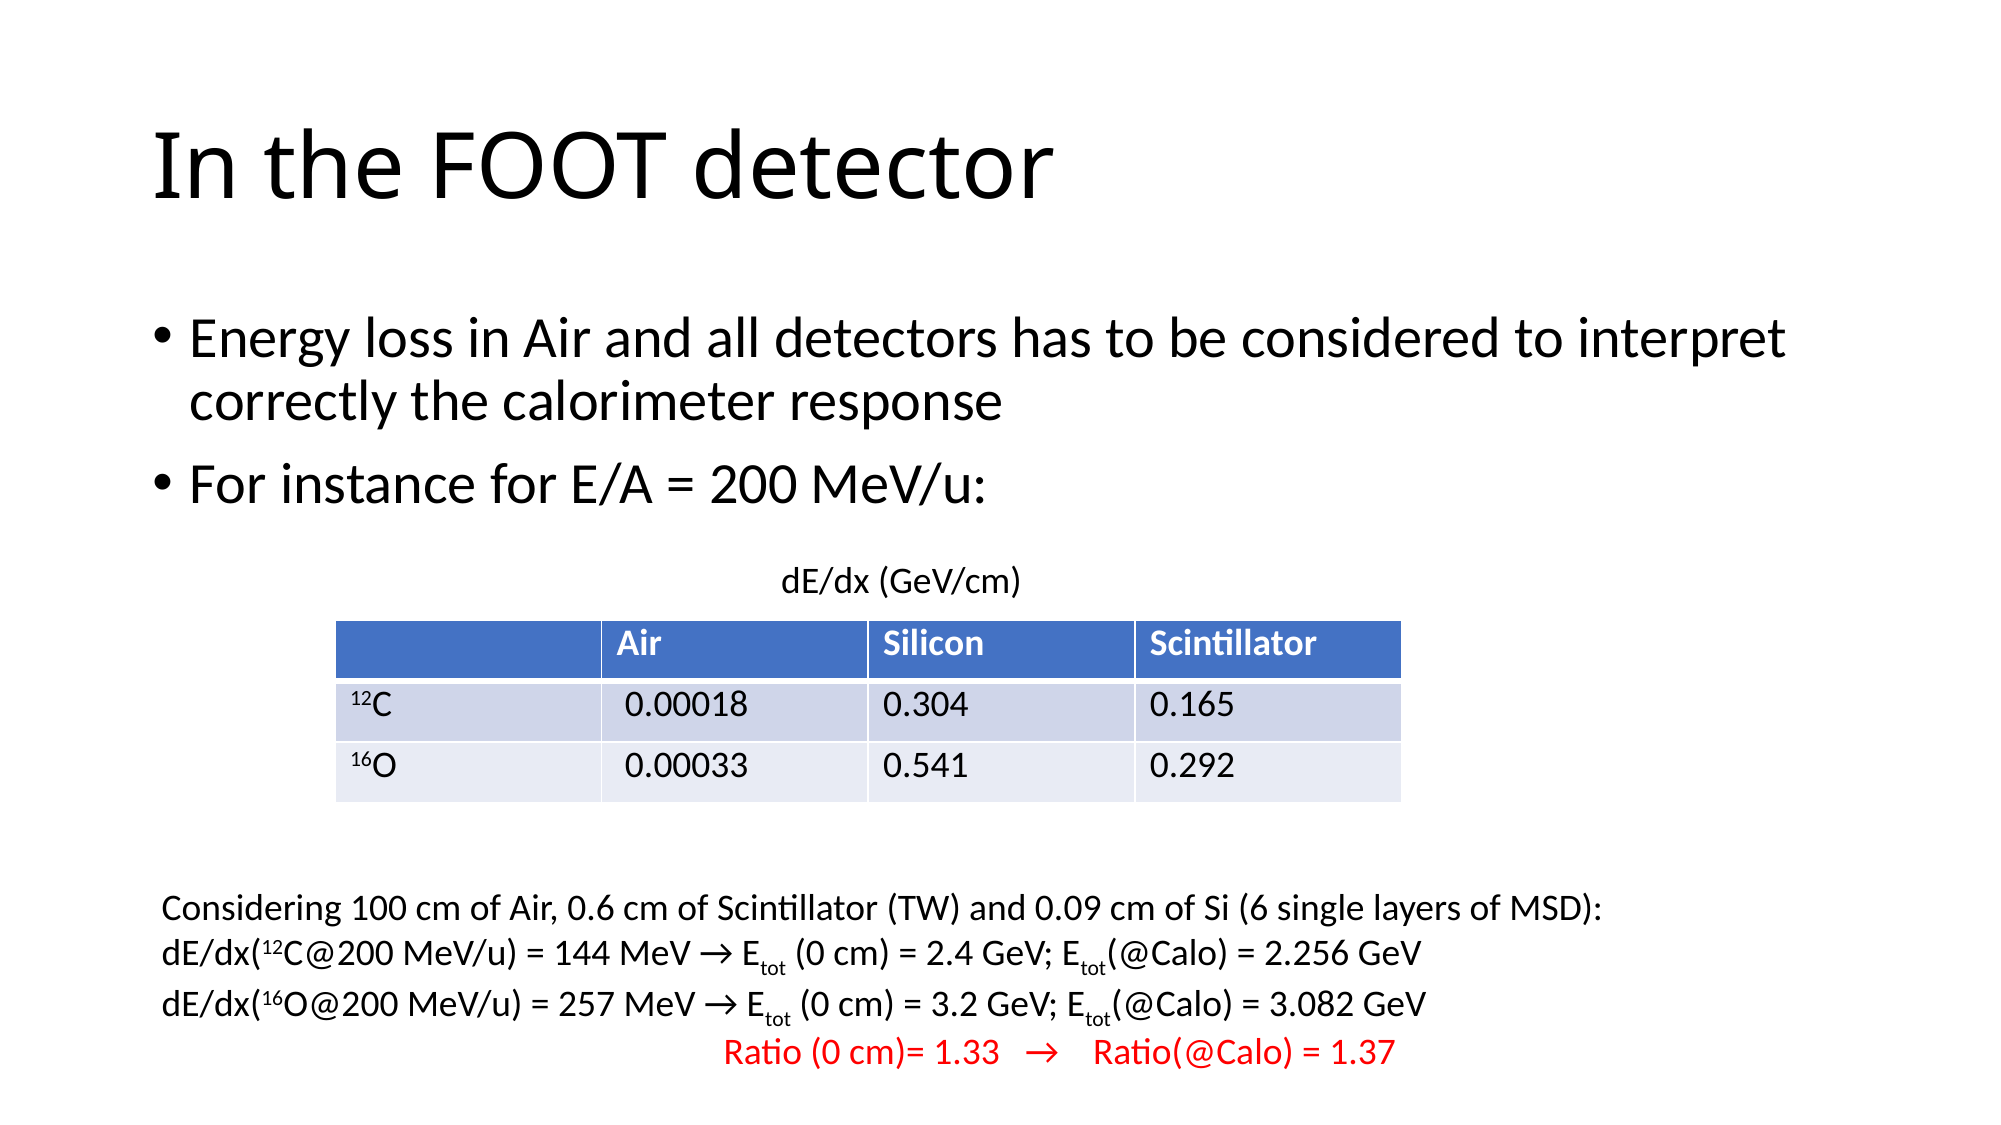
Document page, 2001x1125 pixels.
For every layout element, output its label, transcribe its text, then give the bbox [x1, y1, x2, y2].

table_cell 0.304 [869, 684, 1134, 741]
table_cell 0.00018 [602, 684, 867, 741]
table_header [336, 621, 601, 678]
table_header Scintillator [1136, 621, 1401, 678]
table_cell 0.292 [1136, 743, 1401, 802]
table_cell 0.00033 [602, 743, 867, 802]
table_cell 12C [336, 684, 601, 741]
list Energy loss in Air and all detectors has to be considered to interpret correctly the calorimeter response For instance for E/A = 200 MeV/u: [137, 299, 1863, 1014]
table_header Silicon [869, 621, 1134, 678]
title In the FOOT detector [137, 59, 1863, 278]
table_cell 16O [336, 743, 601, 802]
table_cell 0.541 [869, 743, 1134, 802]
text_box Considering 100 cm of Air, 0.6 cm of Scintillator (TW) and 0.09 cm of Si (6 single layers of MSD): dE/dx(12C@200 MeV/u) = 144 MeV → Etot (0 cm) = 2.4 GeV; Etot(@Calo) = 2.256 GeV dE/dx(16O@200 MeV/u) = 257 MeV → Etot (0 cm) = 3.2 GeV; Etot(@Calo) = 3.082 GeV [146, 875, 1620, 1083]
table_header Air [602, 621, 867, 678]
text_box dE/dx (GeV/cm) [766, 548, 1037, 608]
text_box Ratio (0 cm)= 1.33 → Ratio(@Calo) = 1.37 [708, 1019, 1412, 1080]
table_cell 0.165 [1136, 684, 1401, 741]
